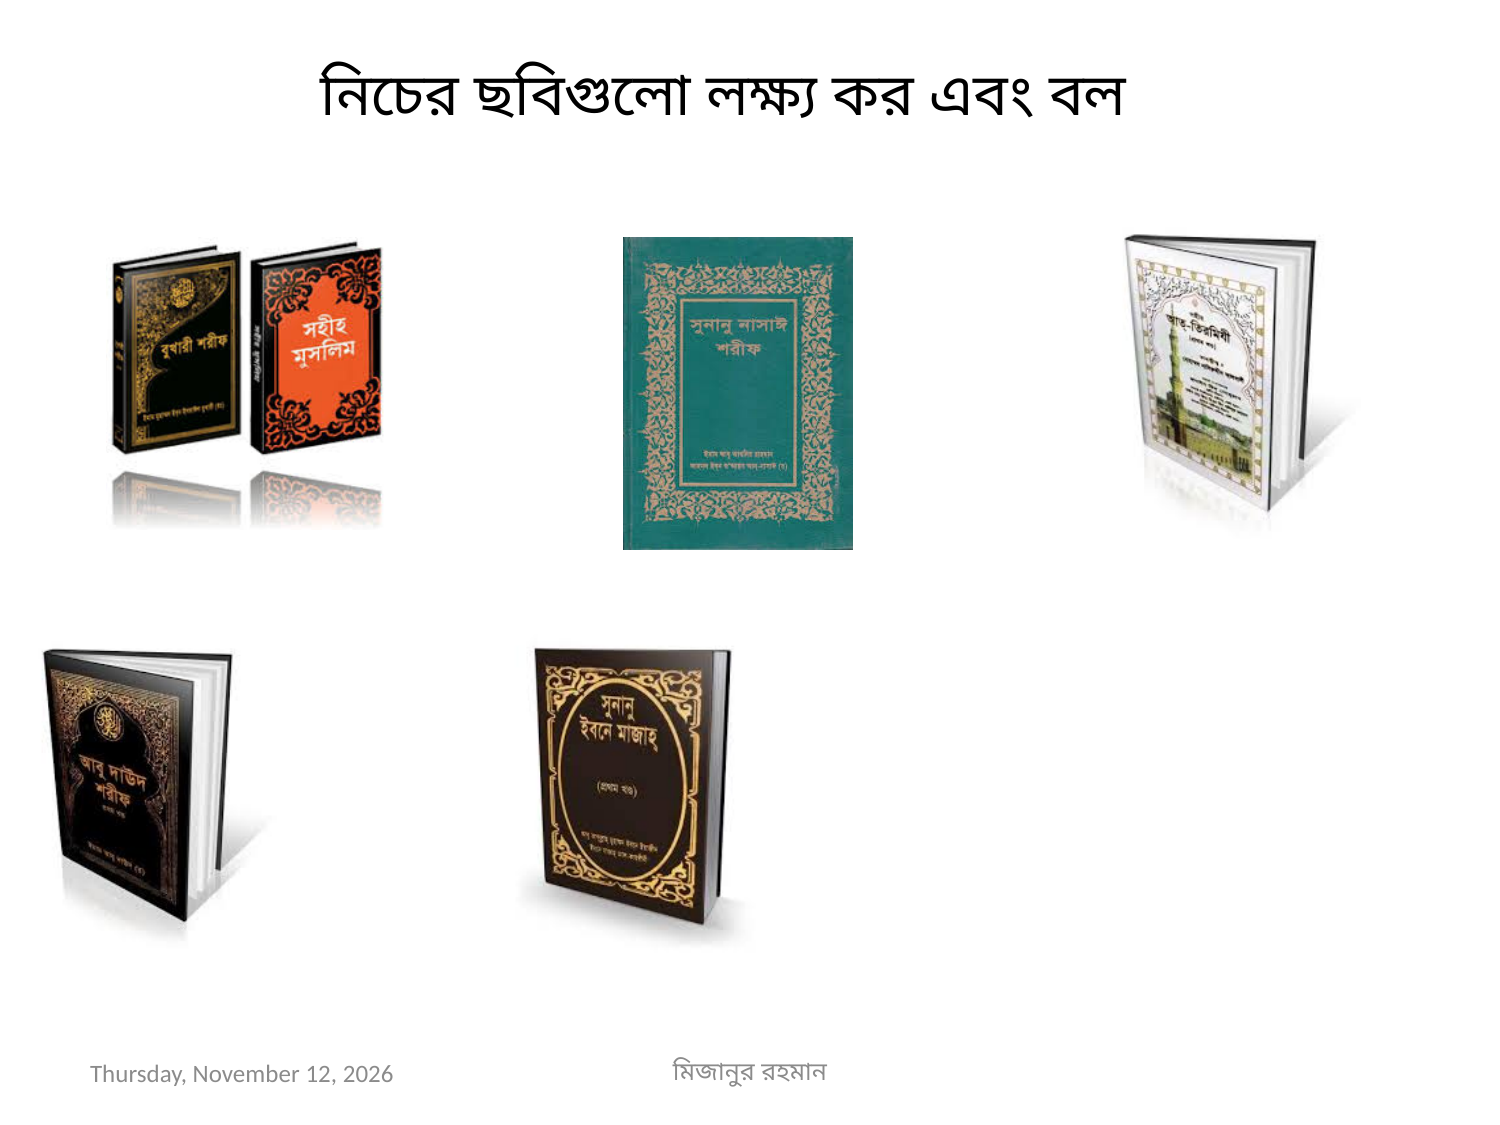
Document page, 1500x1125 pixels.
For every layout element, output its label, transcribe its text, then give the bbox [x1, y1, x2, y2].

slide_number শনিবার, 15 ফেব্রুয়ারী 2020 [75, 1042, 425, 1103]
footer মিজানুর রহমান [512, 1042, 988, 1103]
picture [1080, 224, 1362, 540]
text_box নিচের ছবিগুলো লক্ষ্য কর এবং বল [112, 50, 1350, 135]
picture [623, 237, 853, 551]
picture [105, 237, 390, 530]
picture [494, 624, 771, 963]
picture [0, 638, 277, 950]
